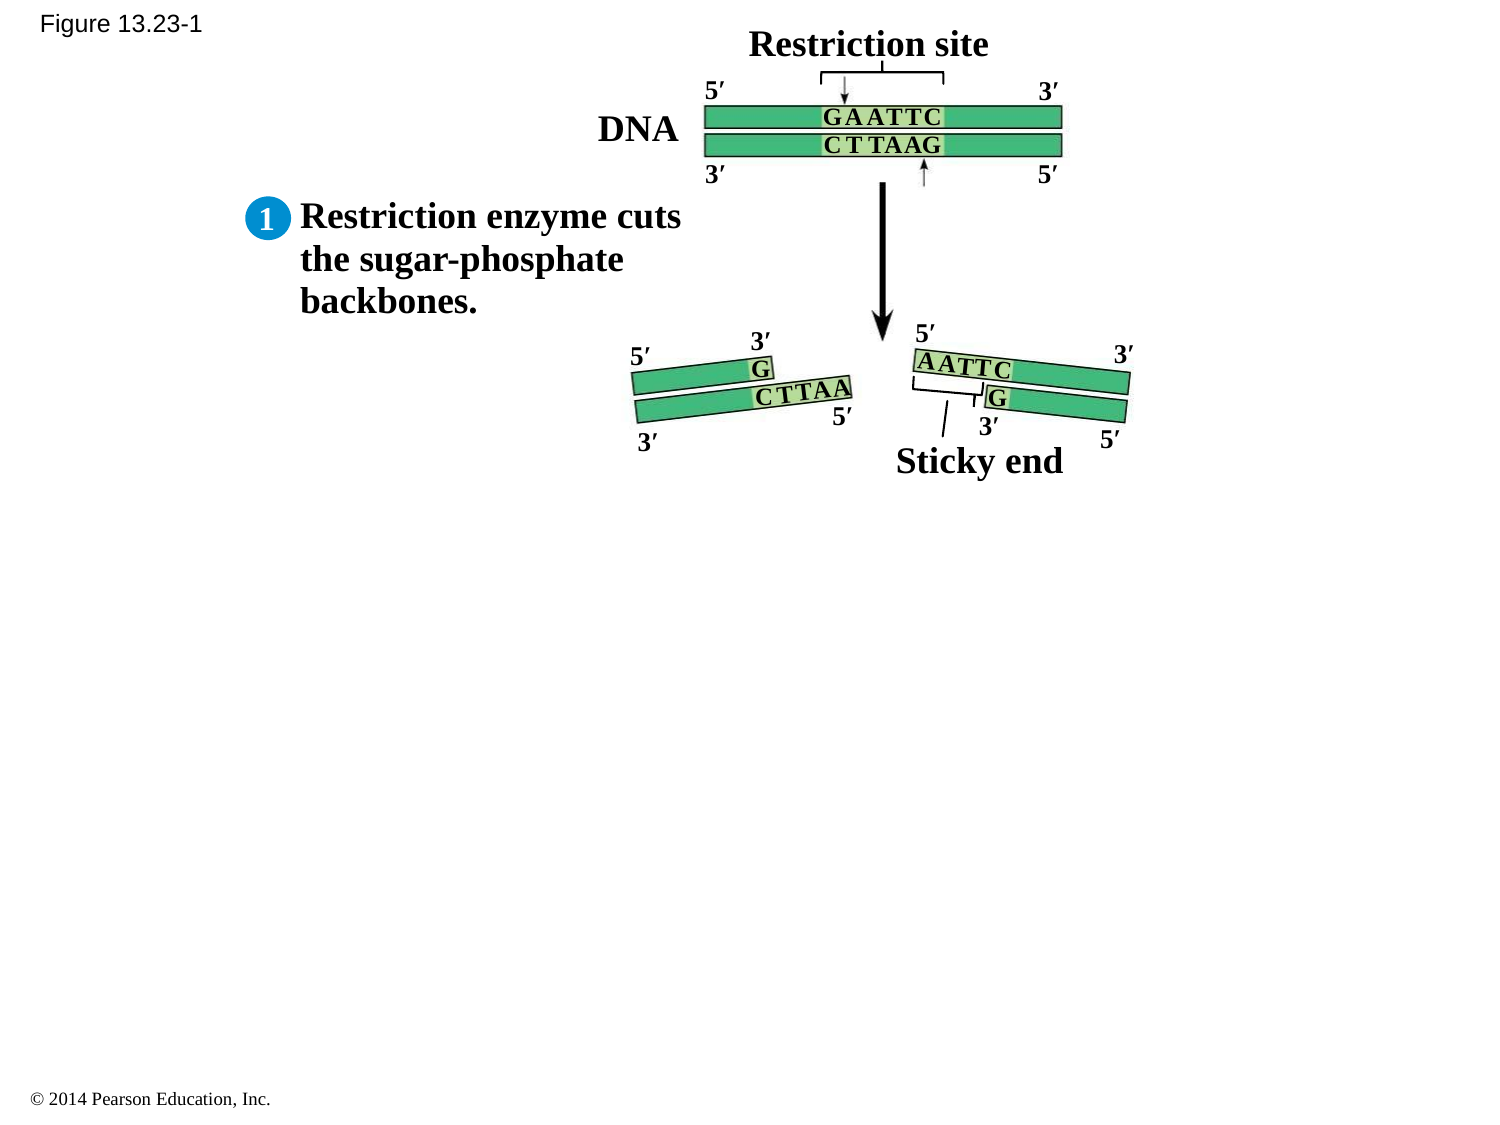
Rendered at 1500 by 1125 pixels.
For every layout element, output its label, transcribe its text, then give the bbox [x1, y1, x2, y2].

picture [237, 22, 1263, 1072]
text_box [942, 400, 948, 437]
text_box Figure 13.23-1 [24, 0, 350, 50]
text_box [244, 196, 292, 241]
